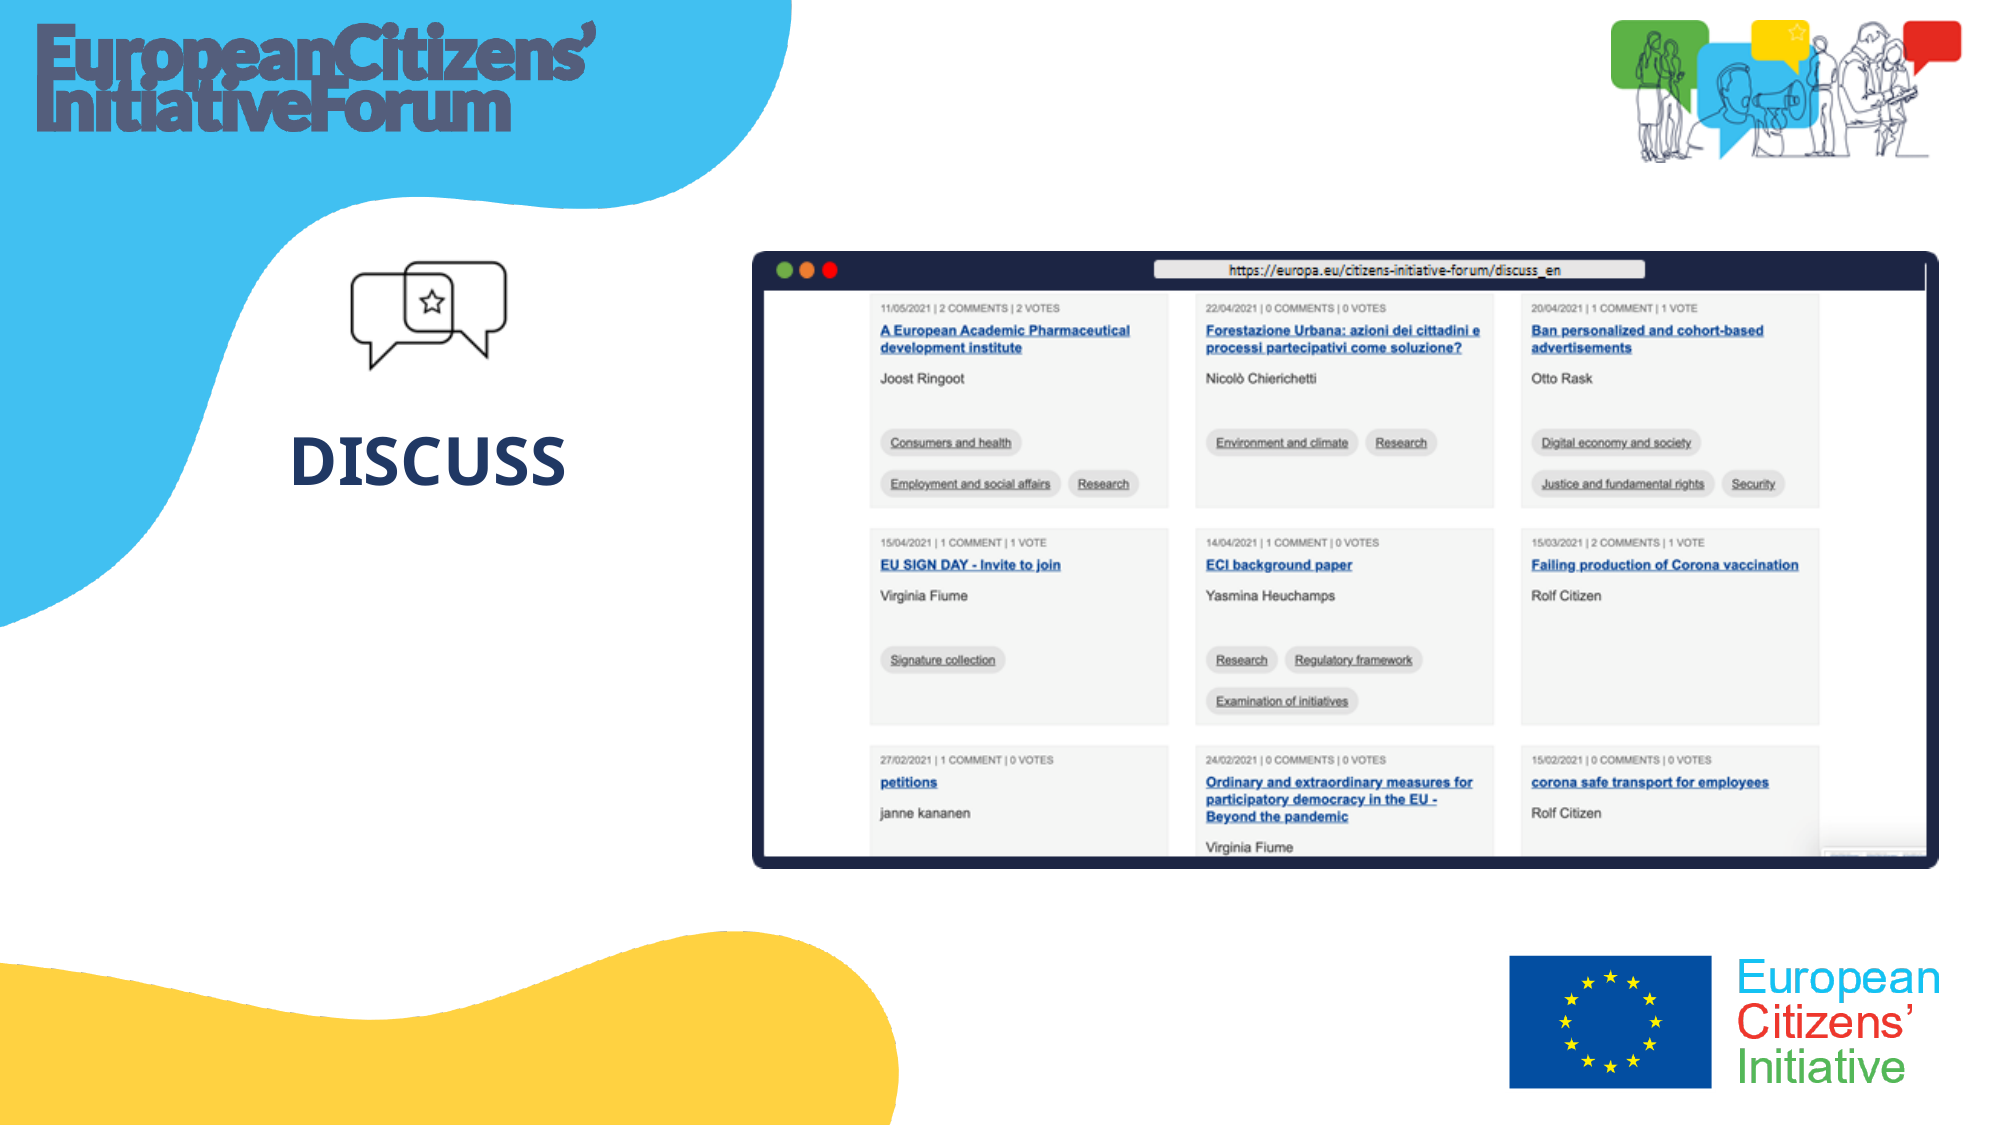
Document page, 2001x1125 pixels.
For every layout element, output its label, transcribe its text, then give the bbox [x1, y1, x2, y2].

picture [0, 0, 2000, 1125]
title DISCUSS [254, 420, 601, 516]
